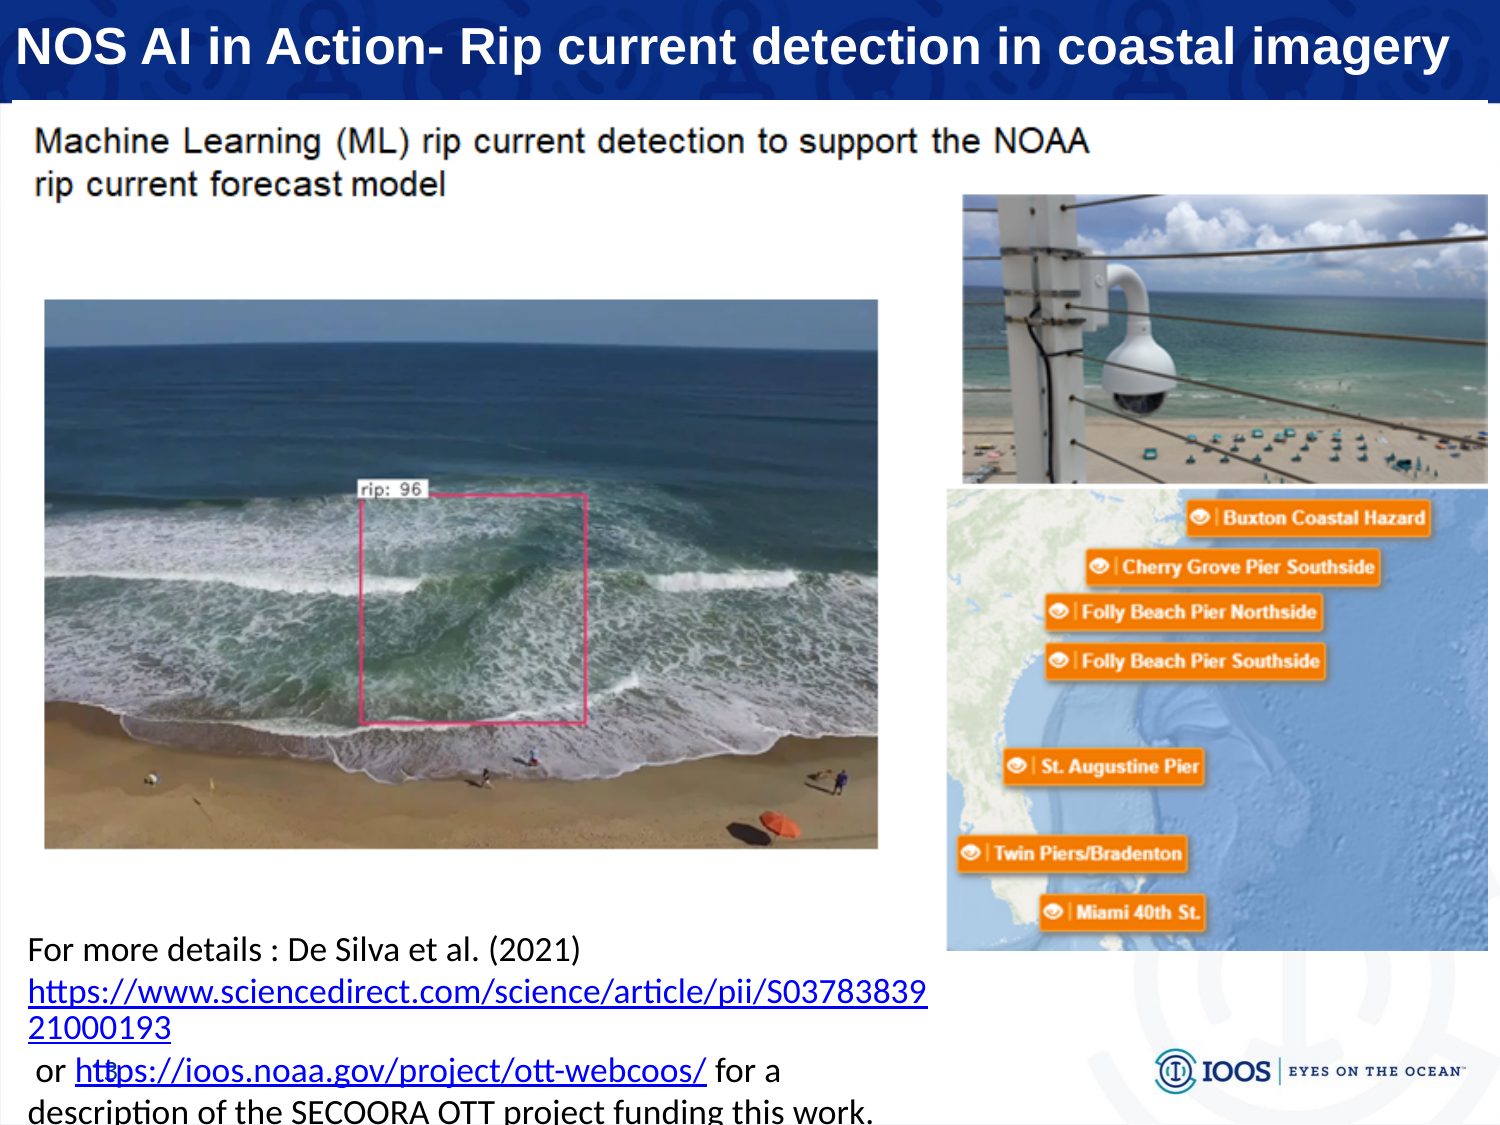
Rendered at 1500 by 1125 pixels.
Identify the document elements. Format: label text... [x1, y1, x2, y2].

text_box For more details : De Silva et al. (2021) https://www.sciencedirect.com/science/article/pii/S0378383921000193 or https://ioos.noaa.gov/project/ott-webcoos/ for a description of the SECOORA OTT project funding this work. [12, 958, 950, 1125]
picture [0, 100, 1500, 1125]
title NOS AI in Action- Rip current detection in coastal imagery [0, 2, 1500, 154]
